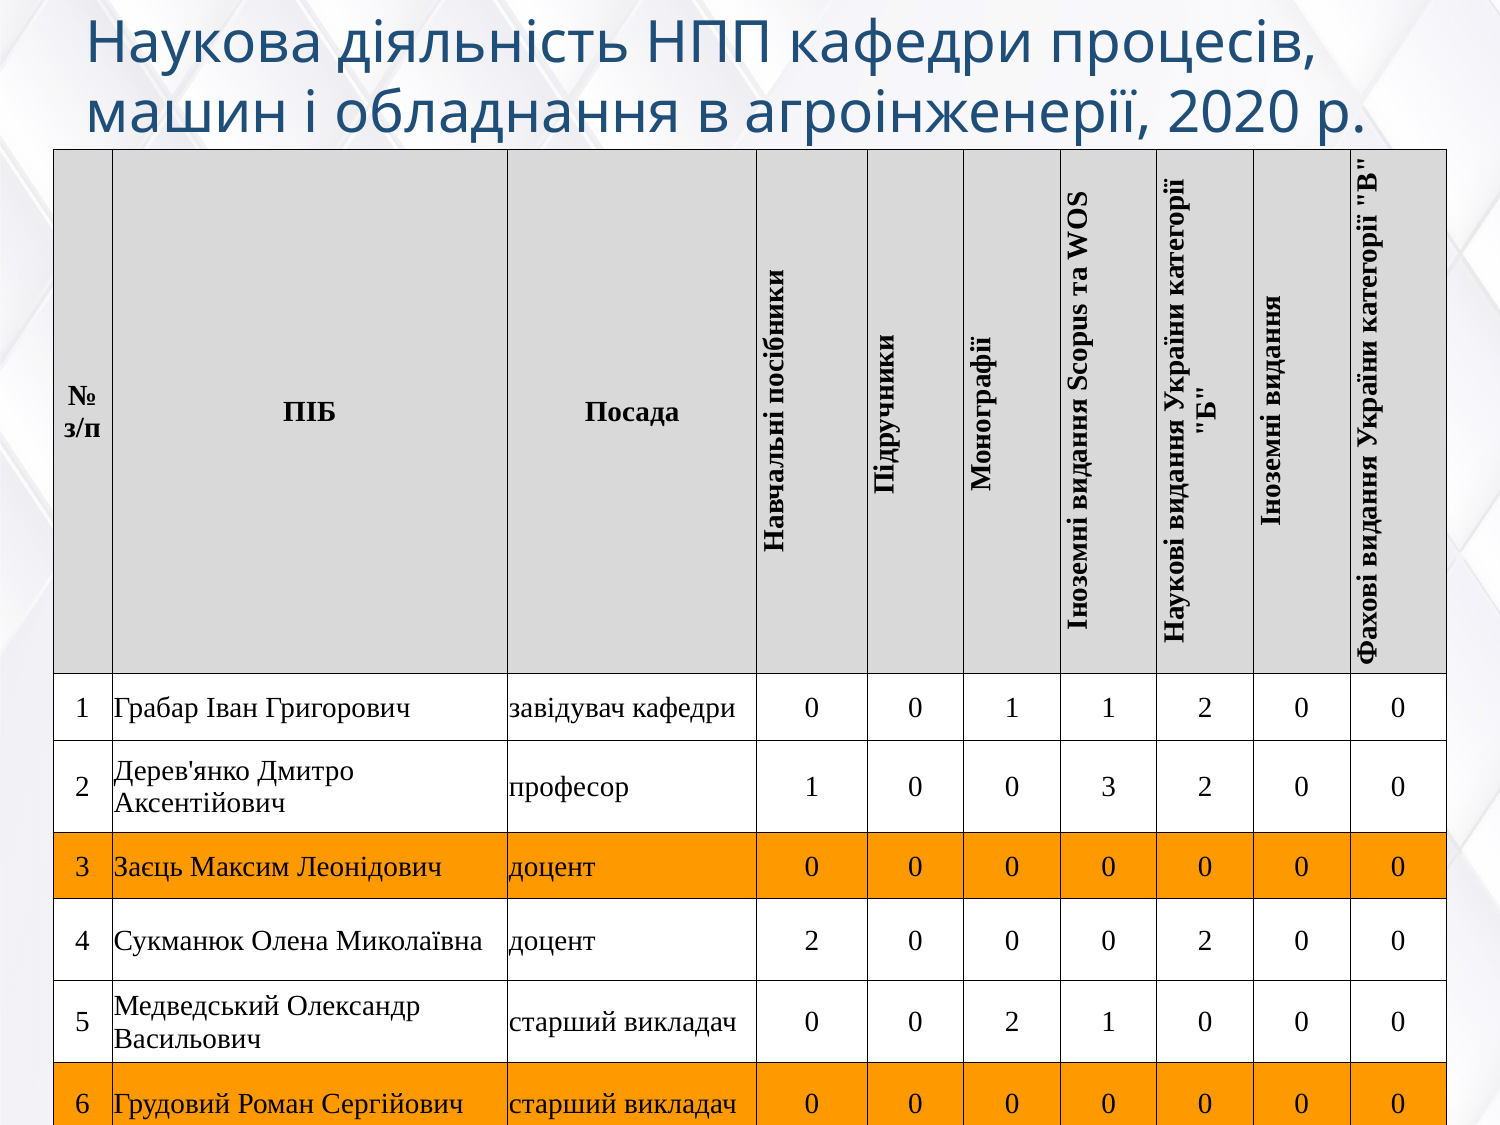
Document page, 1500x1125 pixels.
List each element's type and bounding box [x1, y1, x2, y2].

table_cell [508, 741, 756, 832]
table_header [868, 150, 963, 673]
table_cell [868, 741, 963, 832]
table_cell [1351, 741, 1446, 832]
table_cell [508, 833, 756, 898]
table_cell [757, 1063, 867, 1125]
table_cell [1351, 1063, 1446, 1125]
table_header [1351, 150, 1446, 673]
table_cell [1254, 1063, 1350, 1125]
table_header [508, 150, 756, 673]
table_cell [1061, 833, 1156, 898]
table_cell [868, 899, 963, 980]
table_header [1061, 150, 1156, 673]
table_header [1254, 150, 1350, 673]
table_cell [964, 741, 1060, 832]
table_cell [868, 1063, 963, 1125]
table_cell [1061, 741, 1156, 832]
table_cell [1061, 674, 1156, 740]
table_header [1157, 150, 1253, 673]
table_cell [964, 1063, 1060, 1125]
table_cell [1061, 981, 1156, 1062]
table_cell [54, 674, 112, 740]
text_box [70, 0, 1430, 149]
table_cell [1254, 981, 1350, 1062]
table_header [113, 150, 507, 673]
table_cell [868, 674, 963, 740]
table_header [54, 150, 112, 673]
table_cell [964, 833, 1060, 898]
table_cell [1254, 741, 1350, 832]
table_cell [1157, 741, 1253, 832]
table_cell [54, 981, 112, 1062]
table_cell [757, 674, 867, 740]
table_cell [508, 1063, 756, 1125]
table_cell [757, 981, 867, 1062]
table_cell [1061, 1063, 1156, 1125]
table_cell [113, 674, 507, 740]
table_cell [1351, 981, 1446, 1062]
table_cell [54, 1063, 112, 1125]
table_cell [113, 741, 507, 832]
table_cell [54, 833, 112, 898]
table_cell [1157, 674, 1253, 740]
table_cell [54, 741, 112, 832]
table_cell [113, 833, 507, 898]
table_cell [757, 833, 867, 898]
table_cell [757, 899, 867, 980]
table_cell [1351, 674, 1446, 740]
table_cell [1157, 899, 1253, 980]
table_cell [508, 981, 756, 1062]
table_cell [1351, 899, 1446, 980]
table_cell [1157, 833, 1253, 898]
table_header [964, 150, 1060, 673]
table_cell [1254, 833, 1350, 898]
table_cell [1157, 1063, 1253, 1125]
table_header [757, 150, 867, 673]
table_cell [508, 674, 756, 740]
table_cell [113, 1063, 507, 1125]
table_cell [508, 899, 756, 980]
table_cell [54, 899, 112, 980]
table_cell [964, 899, 1060, 980]
table_cell [964, 981, 1060, 1062]
table_cell [868, 981, 963, 1062]
table_cell [868, 833, 963, 898]
table_cell [113, 899, 507, 980]
table_cell [1157, 981, 1253, 1062]
table_cell [113, 981, 507, 1062]
table_cell [1351, 833, 1446, 898]
table_cell [1061, 899, 1156, 980]
table_cell [1254, 674, 1350, 740]
table_cell [757, 741, 867, 832]
table_cell [964, 674, 1060, 740]
table_cell [1254, 899, 1350, 980]
